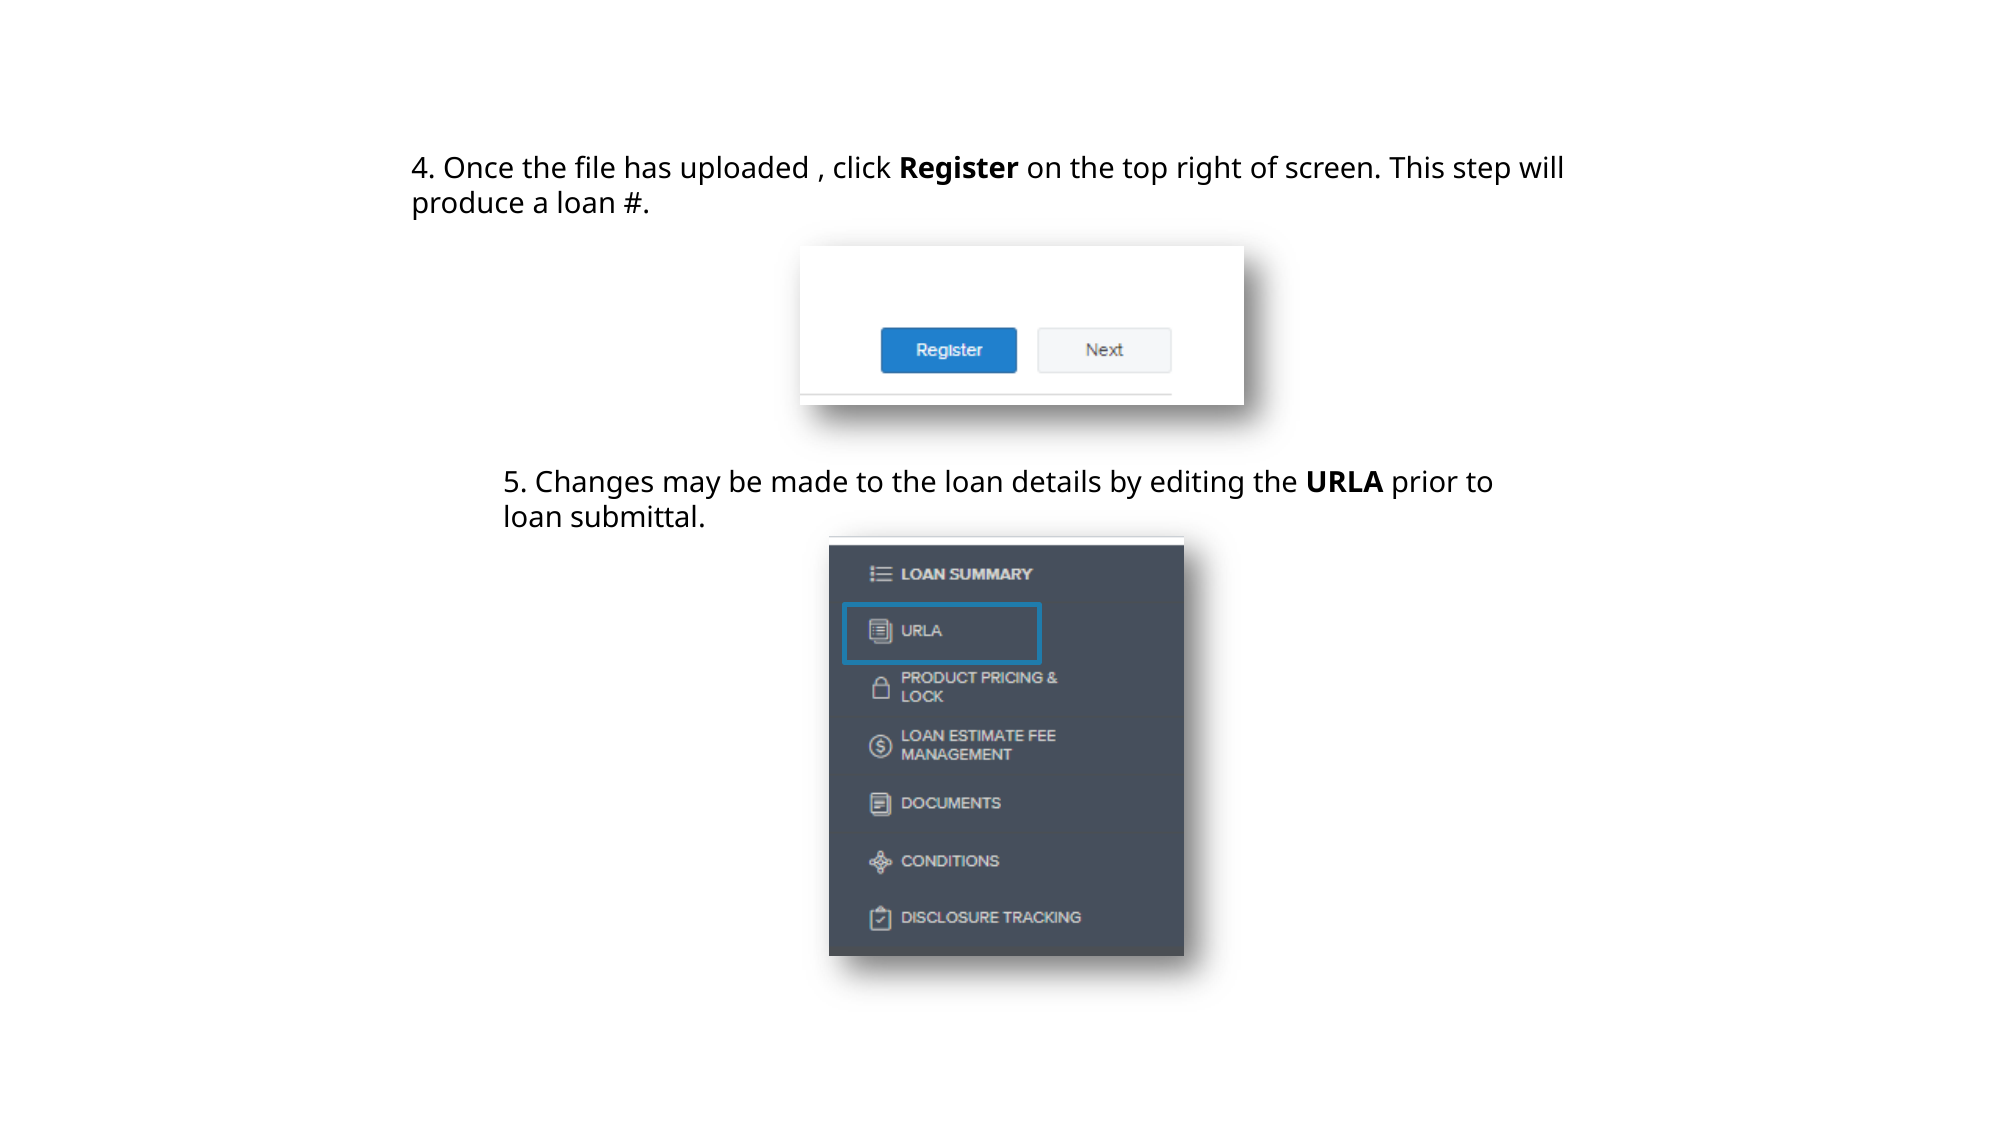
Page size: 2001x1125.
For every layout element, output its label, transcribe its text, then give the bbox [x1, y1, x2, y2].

text_box 5. Changes may be made to the loan details by editing the URLA prior to loan submittal. [500, 461, 1549, 534]
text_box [767, 214, 1309, 470]
text_box 4. Once the file has uploaded , click Register on the top right of screen. This step will produce a loan #. [409, 147, 1633, 220]
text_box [796, 503, 1249, 1021]
